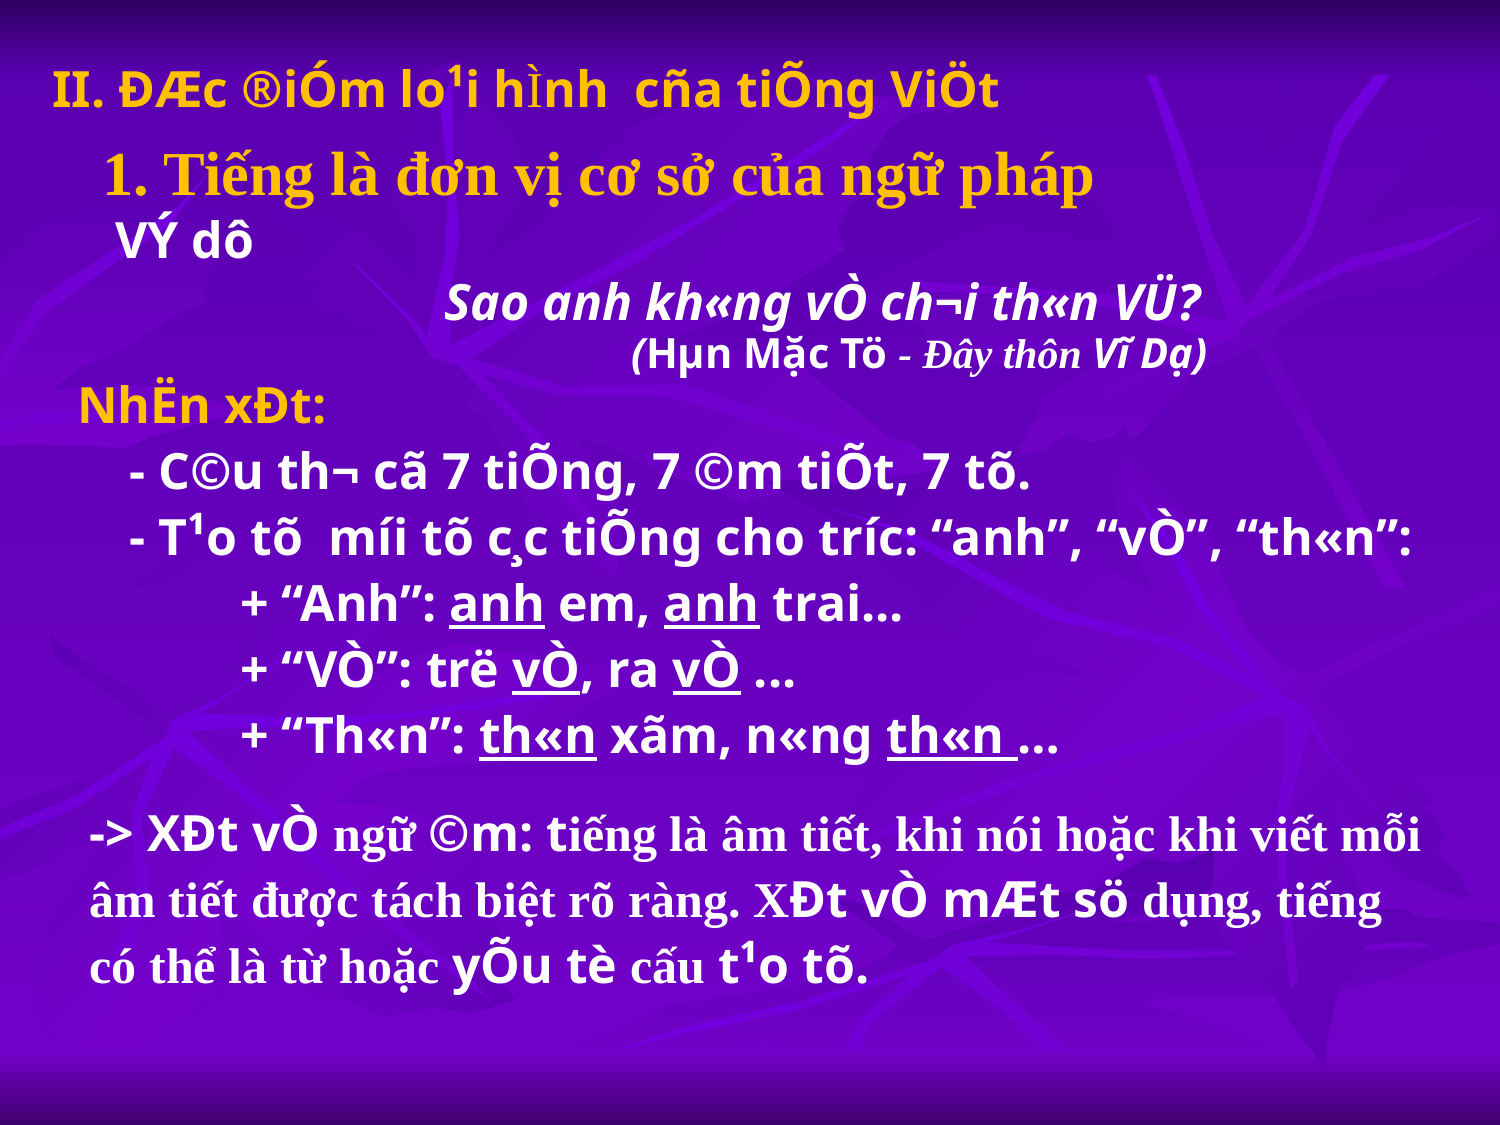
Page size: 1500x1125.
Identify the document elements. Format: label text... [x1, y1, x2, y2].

text_box Sao anh kh«ng vÒ ch¬i th«n VÜ? (Hµn Mặc Tö - Đây thôn Vĩ Dạ) [425, 276, 1233, 386]
text_box -> XÐt vÒ ngữ ©m: tiếng là âm tiết, khi nói hoặc khi viết mỗi âm tiết được tách biệt rõ ràng. XÐt vÒ mÆt sö dụng, tiếng có thể là từ hoặc yÕu tè cấu t¹o tõ. [75, 788, 1451, 1122]
text_box II. ĐÆc ®iÓm lo¹i hÌnh cña tiÕng ViÖt [37, 49, 1116, 125]
text_box 1. Tiếng là đơn vị cơ sở của ngữ pháp VÝ dô [87, 126, 1379, 276]
text_box NhËn xÐt: - C©u th¬ cã 7 tiÕng, 7 ©m tiÕt, 7 tõ. - T¹o tõ míi tõ c¸c tiÕng cho tr­íc: “anh”, “vÒ”, “th«n”: + “Anh”: anh em, anh trai... + “VÒ”: trë vÒ, ra vÒ ... + “Th«n”: th«n xãm, n«ng th«n … [62, 360, 1500, 771]
